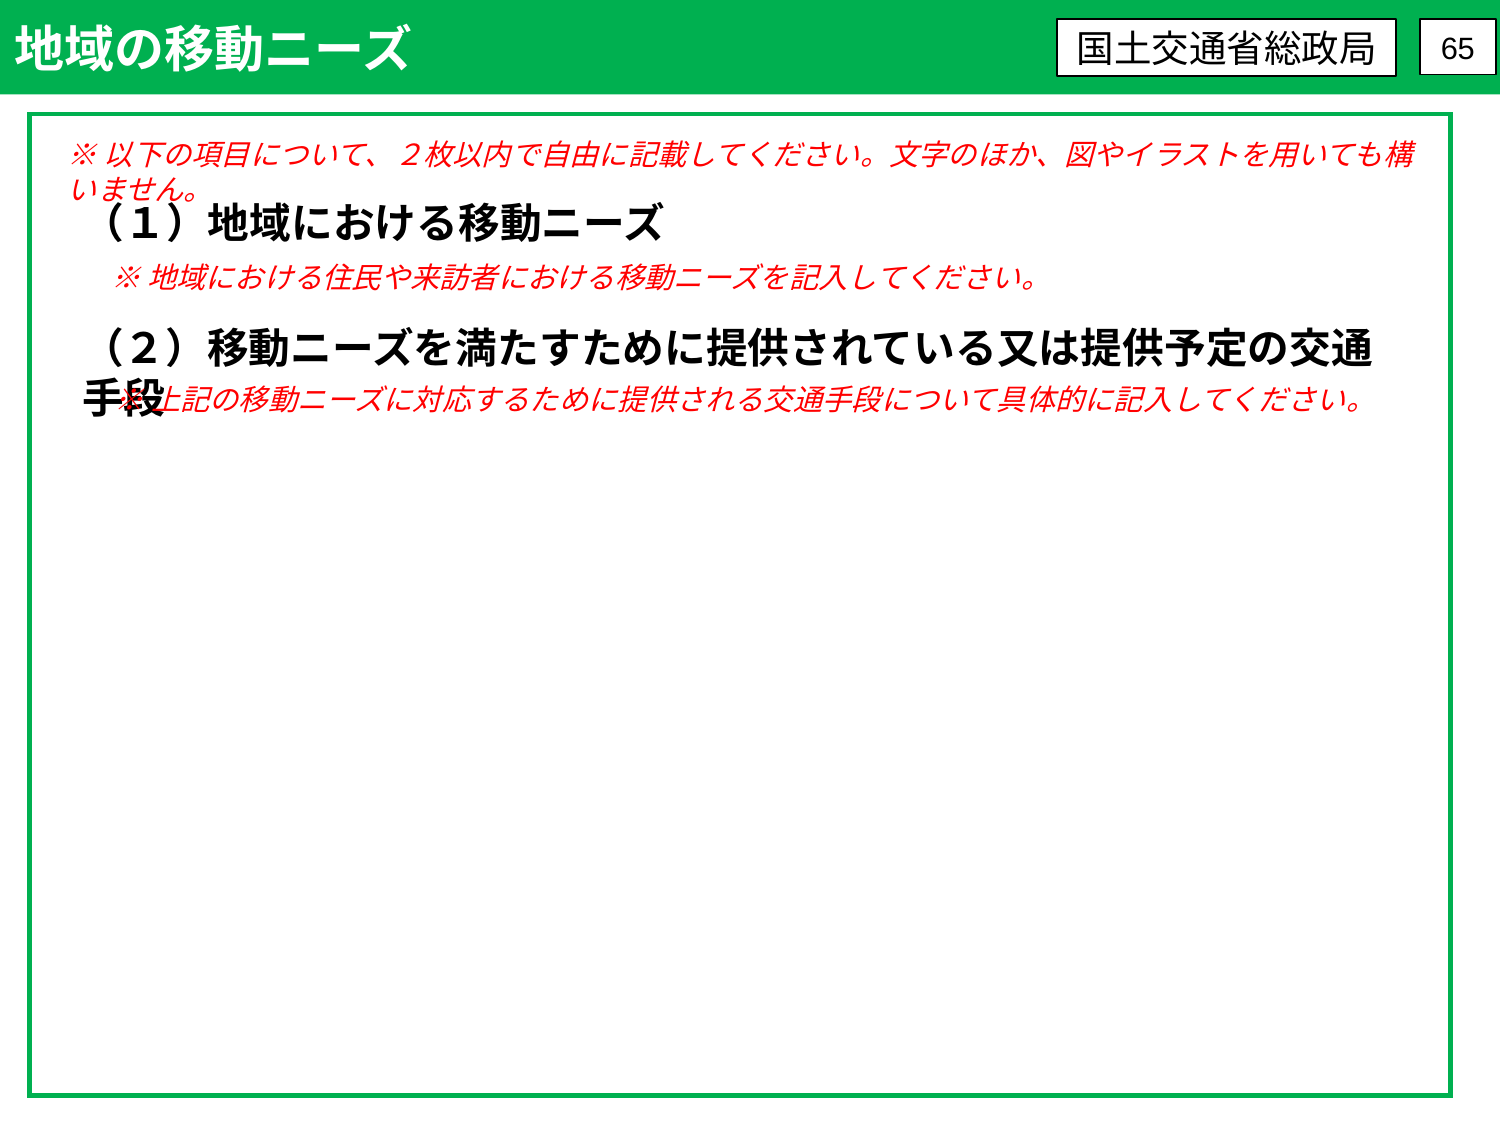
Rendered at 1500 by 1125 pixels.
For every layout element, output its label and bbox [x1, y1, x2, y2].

text_box [0, 0, 1500, 95]
text_box [29, 113, 1451, 1096]
